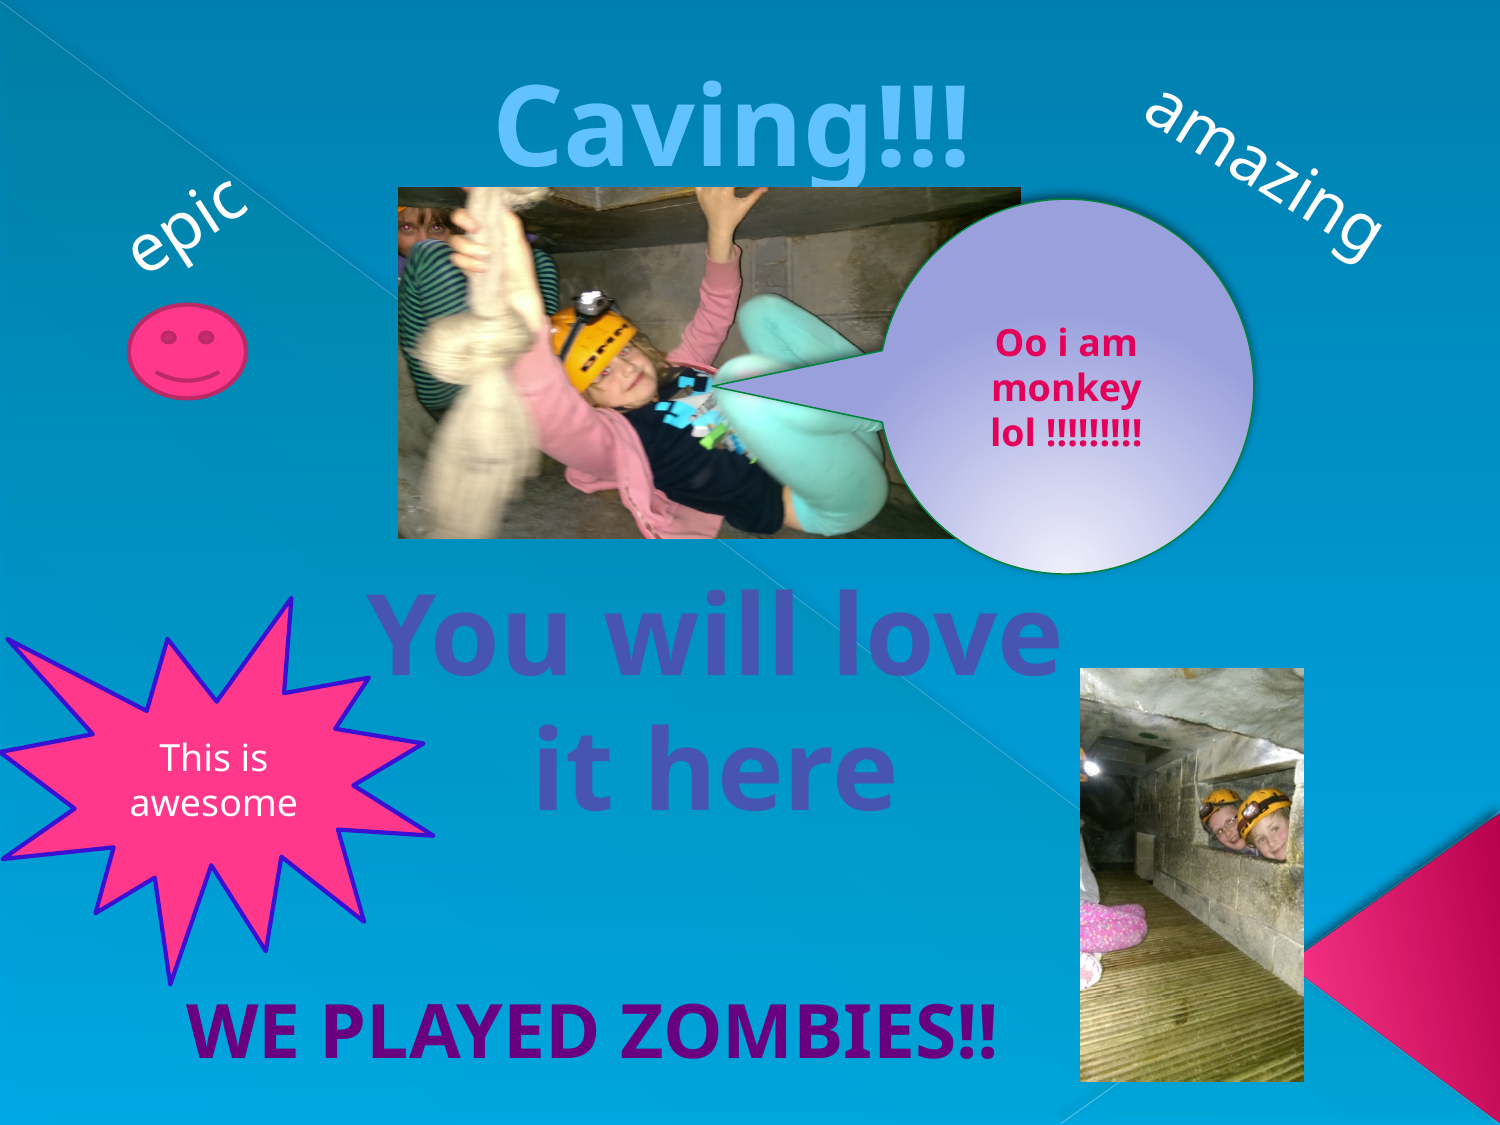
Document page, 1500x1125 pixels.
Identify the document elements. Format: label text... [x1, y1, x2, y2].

text_box [126, 302, 249, 401]
text_box This is awesome [0, 595, 367, 987]
text_box amazing [1116, 46, 1500, 336]
text_box Oo i am monkey lol !!!!!!!!! [958, 198, 1255, 574]
text_box Caving!!! [375, 46, 1090, 467]
picture [399, 187, 1021, 540]
text_box You will love it here [340, 555, 1090, 841]
text_box epic [91, 65, 389, 305]
picture [1081, 669, 1304, 1082]
text_box We played Zombies!! [170, 975, 1015, 1081]
